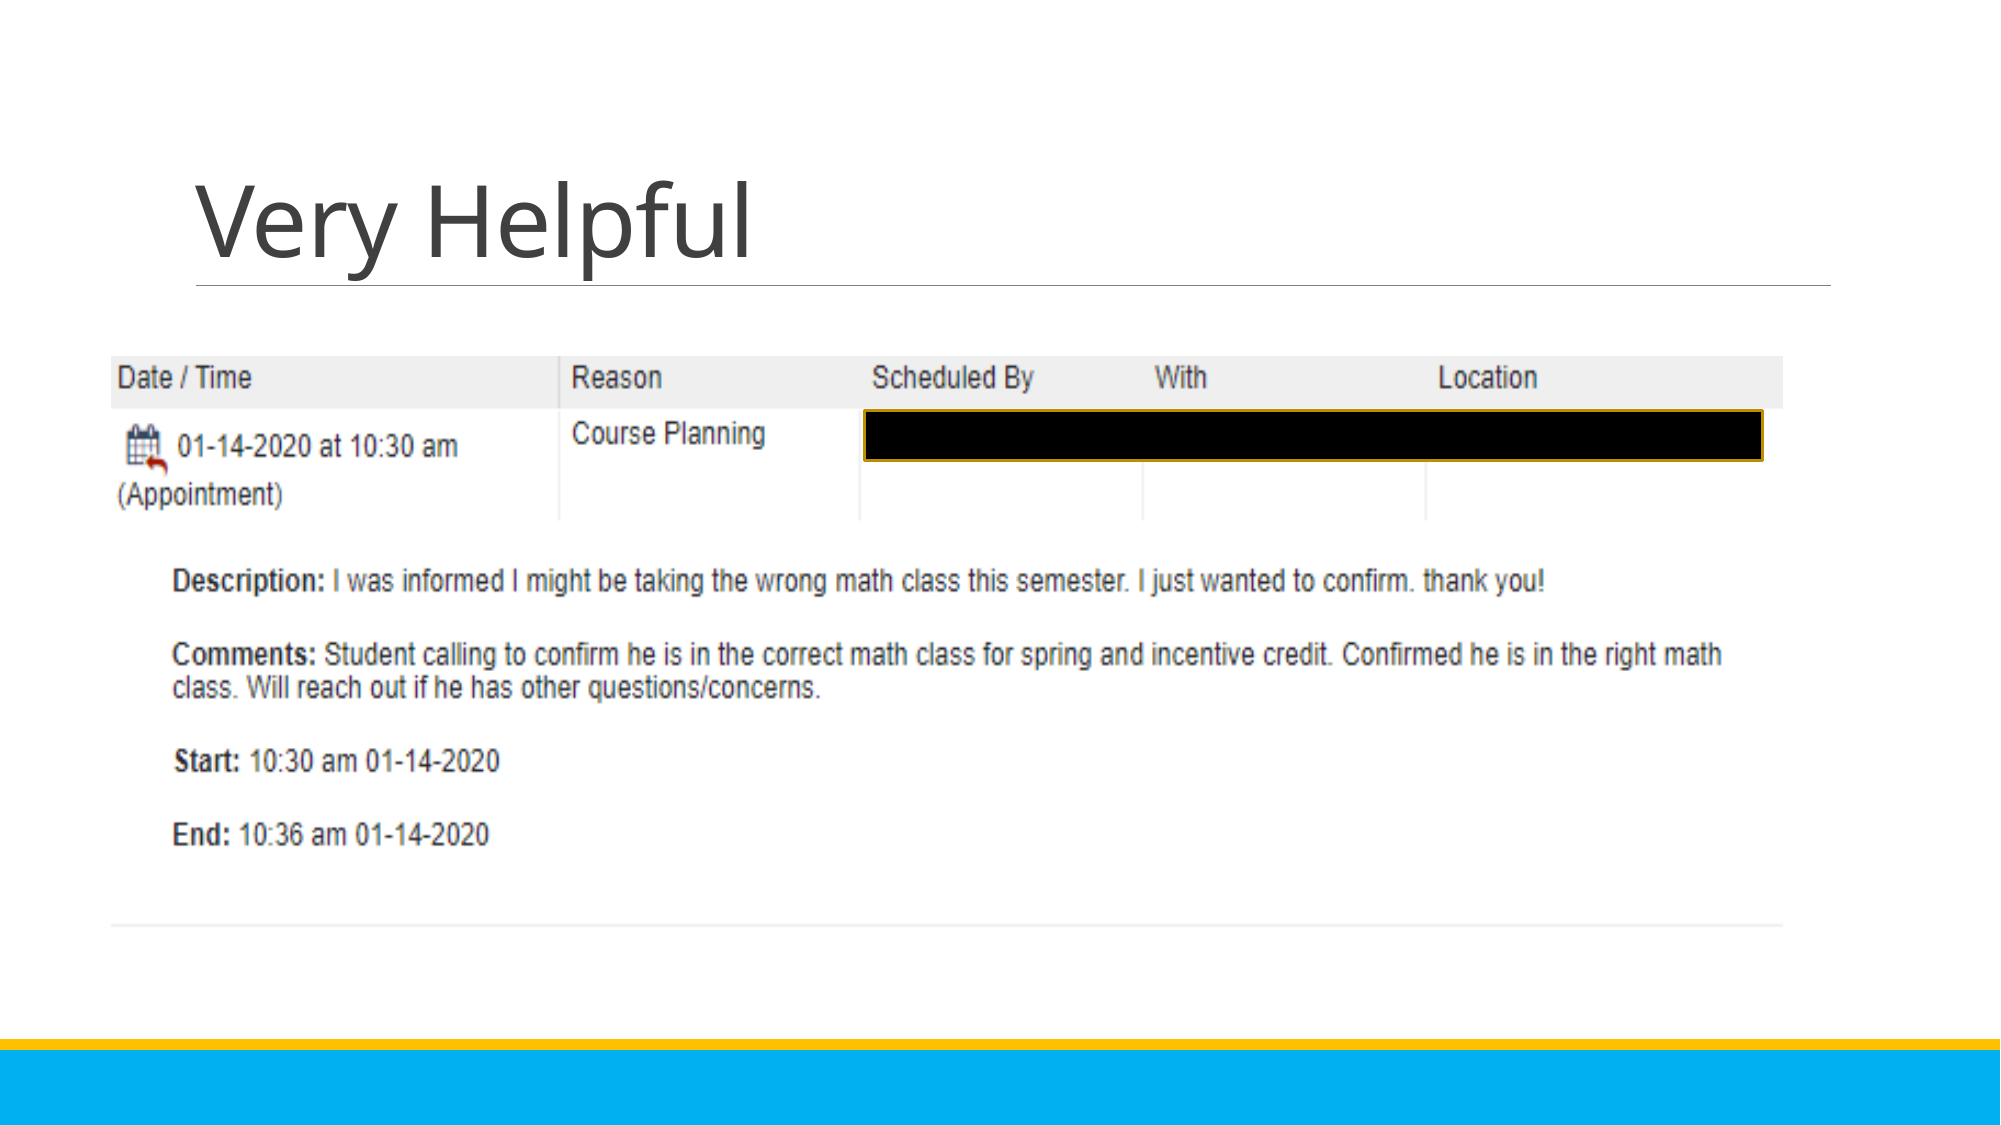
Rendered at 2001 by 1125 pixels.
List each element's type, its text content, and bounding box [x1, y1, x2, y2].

title Very Helpful [180, 47, 1830, 285]
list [110, 356, 1784, 964]
